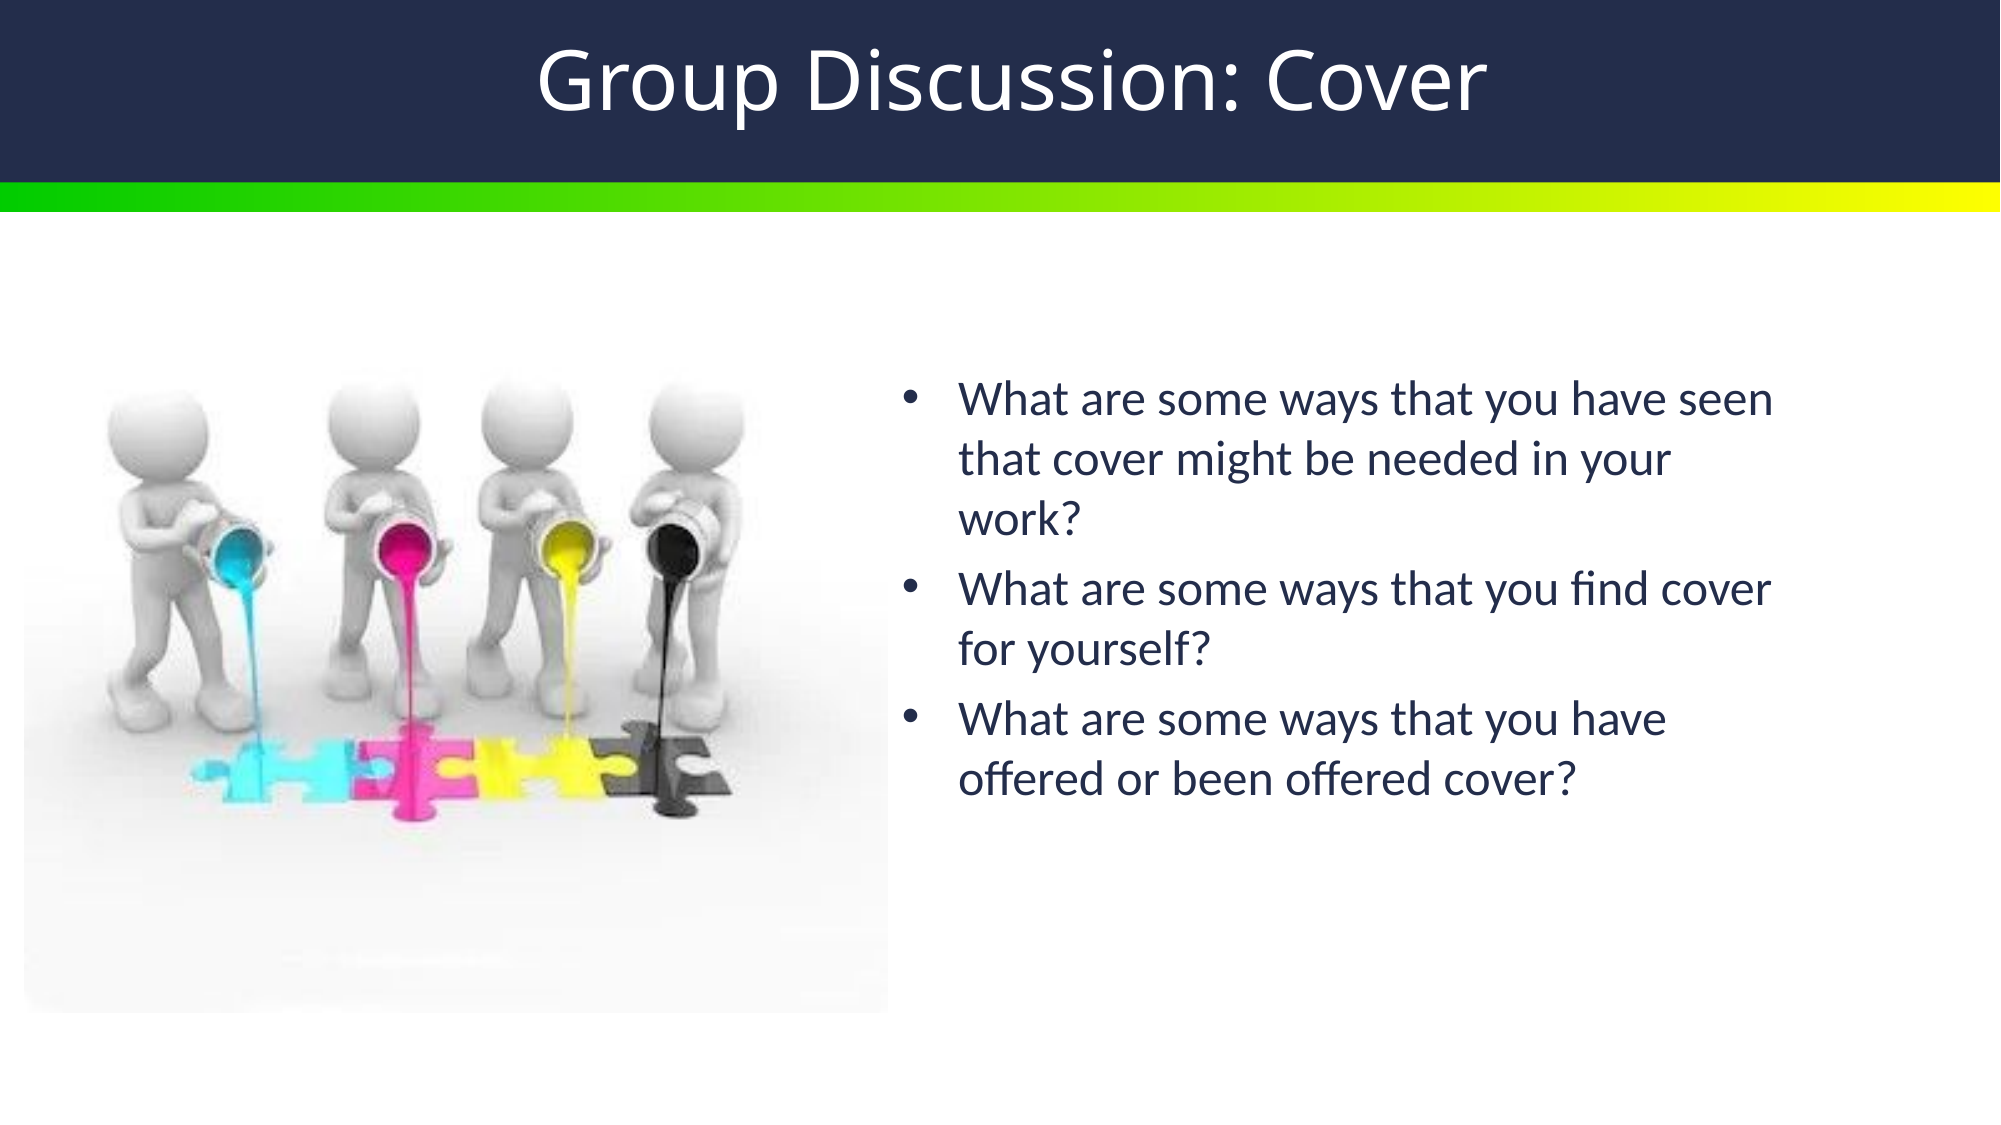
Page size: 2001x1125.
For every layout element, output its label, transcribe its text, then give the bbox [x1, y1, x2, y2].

text_box Group Discussion: Cover [249, 12, 1798, 142]
text_box What are some ways that you have seen that cover might be needed in your work? What are some ways that you find cover for yourself? What are some ways that you have offered or been offered cover? [887, 142, 1804, 1030]
picture [24, 262, 888, 1013]
